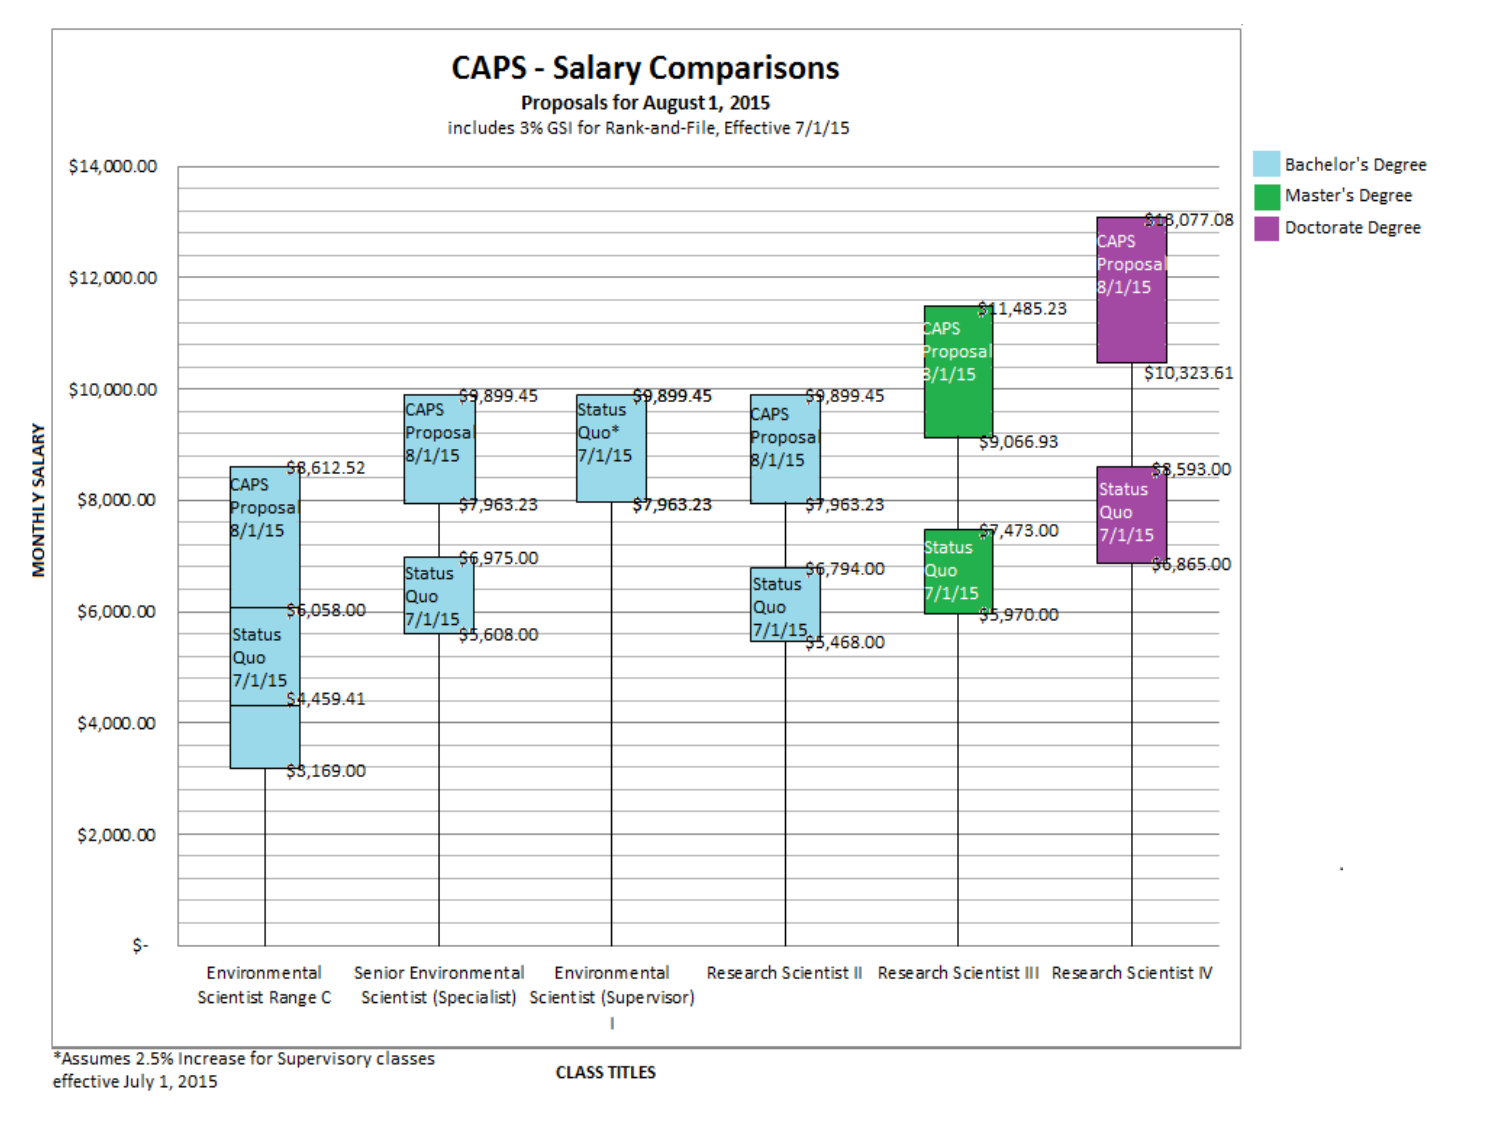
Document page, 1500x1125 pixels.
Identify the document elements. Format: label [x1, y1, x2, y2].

list [24, 24, 1476, 1101]
